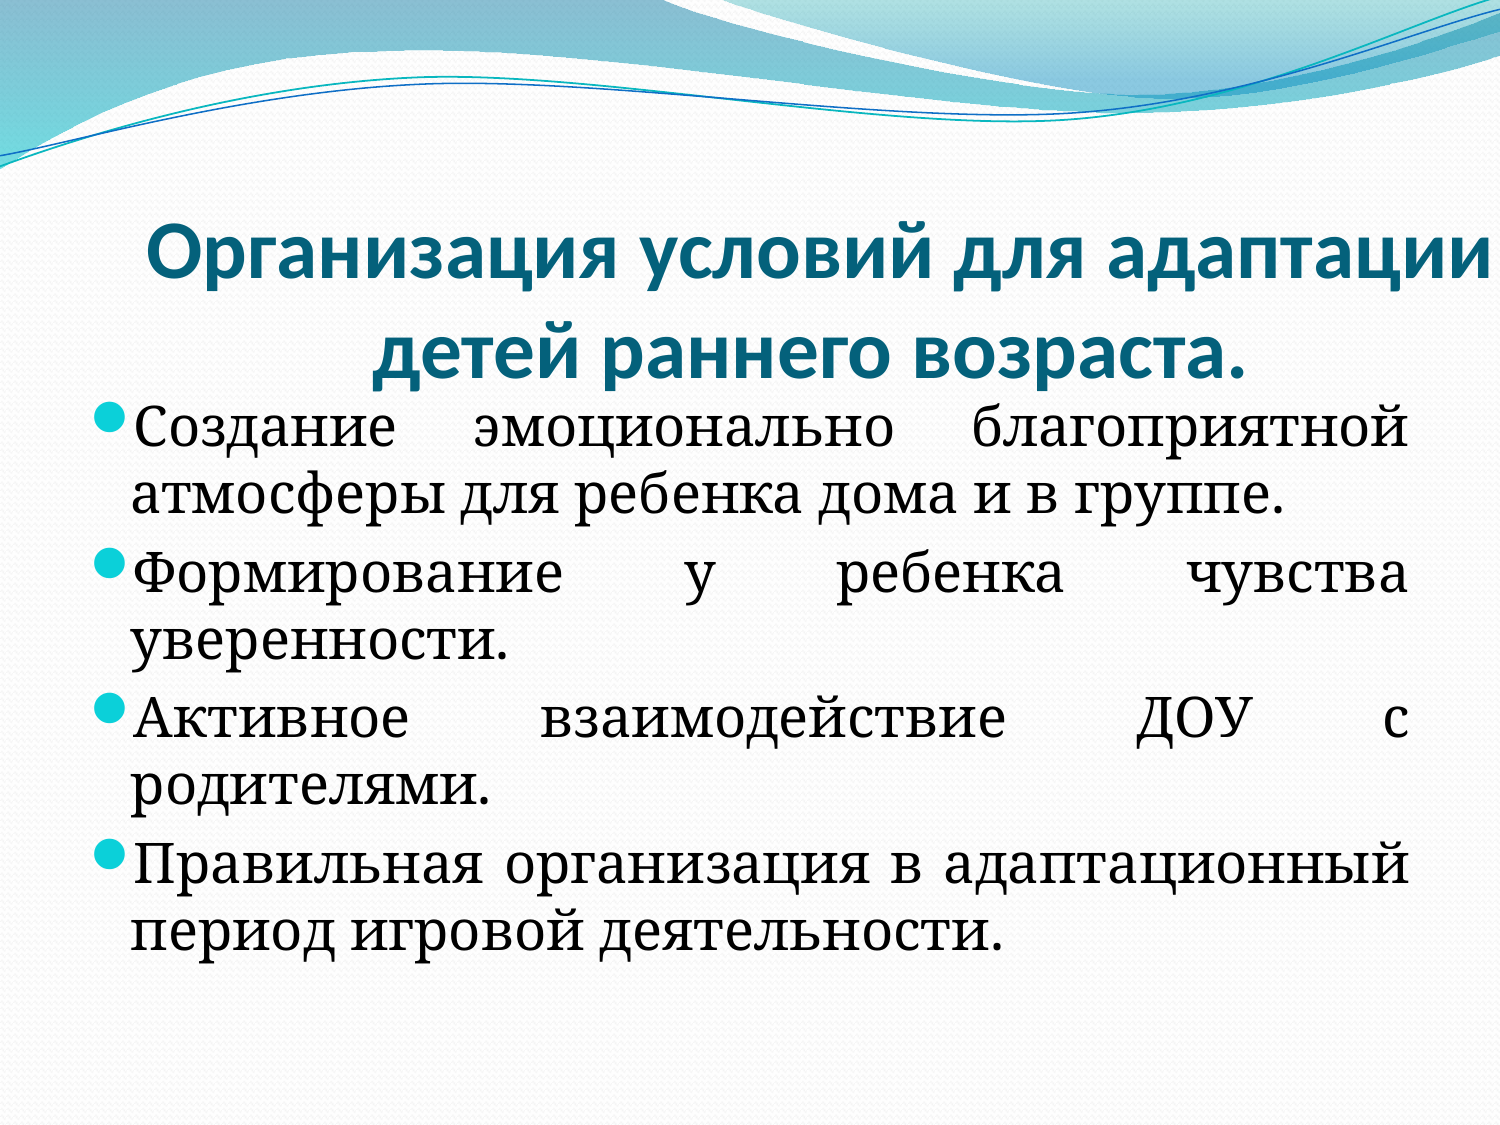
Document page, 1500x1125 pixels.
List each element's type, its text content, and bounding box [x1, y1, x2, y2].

title Организация условий для адаптации детей раннего возраста. [145, 208, 1496, 396]
list Создание эмоционально благоприятной атмосферы для ребенка дома и в группе. Формирование у ребенка чувства уверенности. Активное взаимодействие ДОУ с родителями. Правильная организация в адаптационный период игровой деятельности. [75, 317, 1425, 1038]
